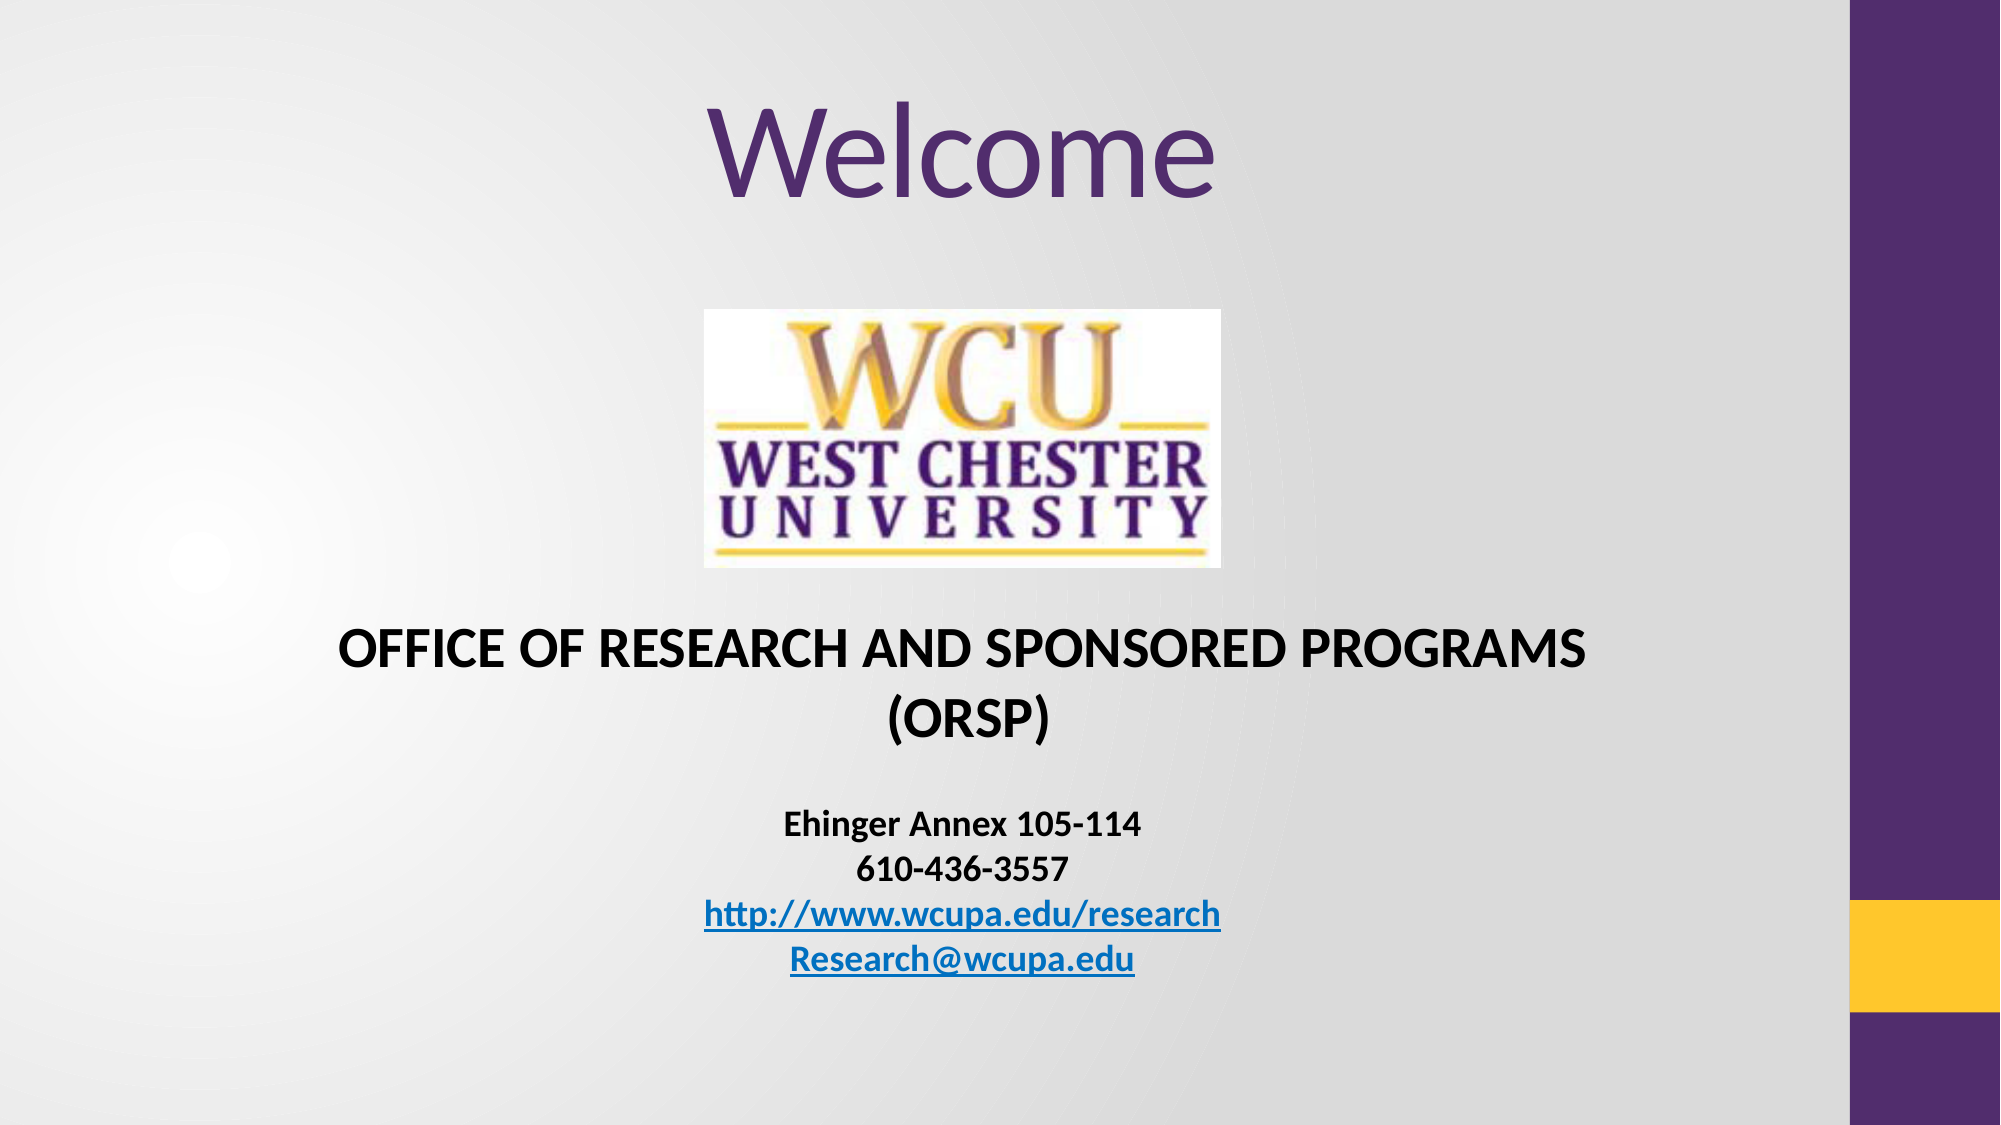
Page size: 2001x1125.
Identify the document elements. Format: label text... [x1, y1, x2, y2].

title Welcome [137, 9, 1788, 275]
text_box Ehinger Annex 105-114 610-436-3557 http://www.wcupa.edu/research Research@wcupa.edu [150, 791, 1775, 987]
picture [703, 308, 1222, 568]
text_box OFFICE OF RESEARCH AND SPONSORED PROGRAMS (ORSP) [37, 601, 1888, 757]
